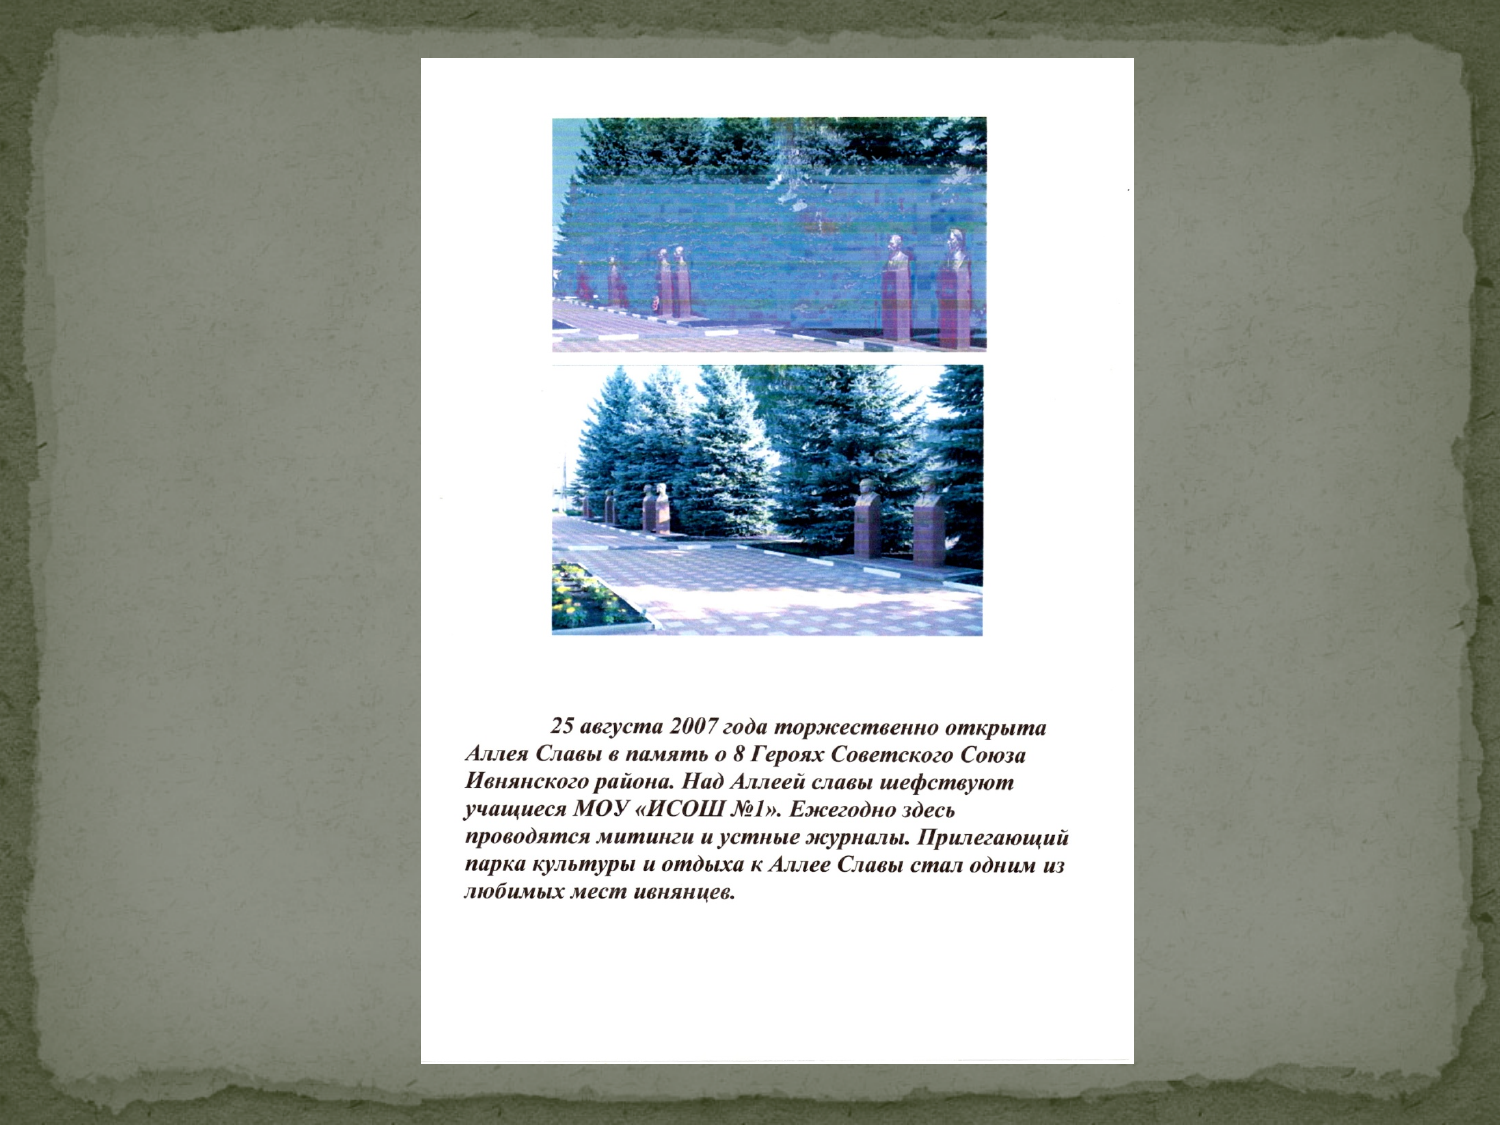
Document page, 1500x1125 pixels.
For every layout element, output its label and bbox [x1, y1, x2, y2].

picture [421, 58, 1134, 1064]
